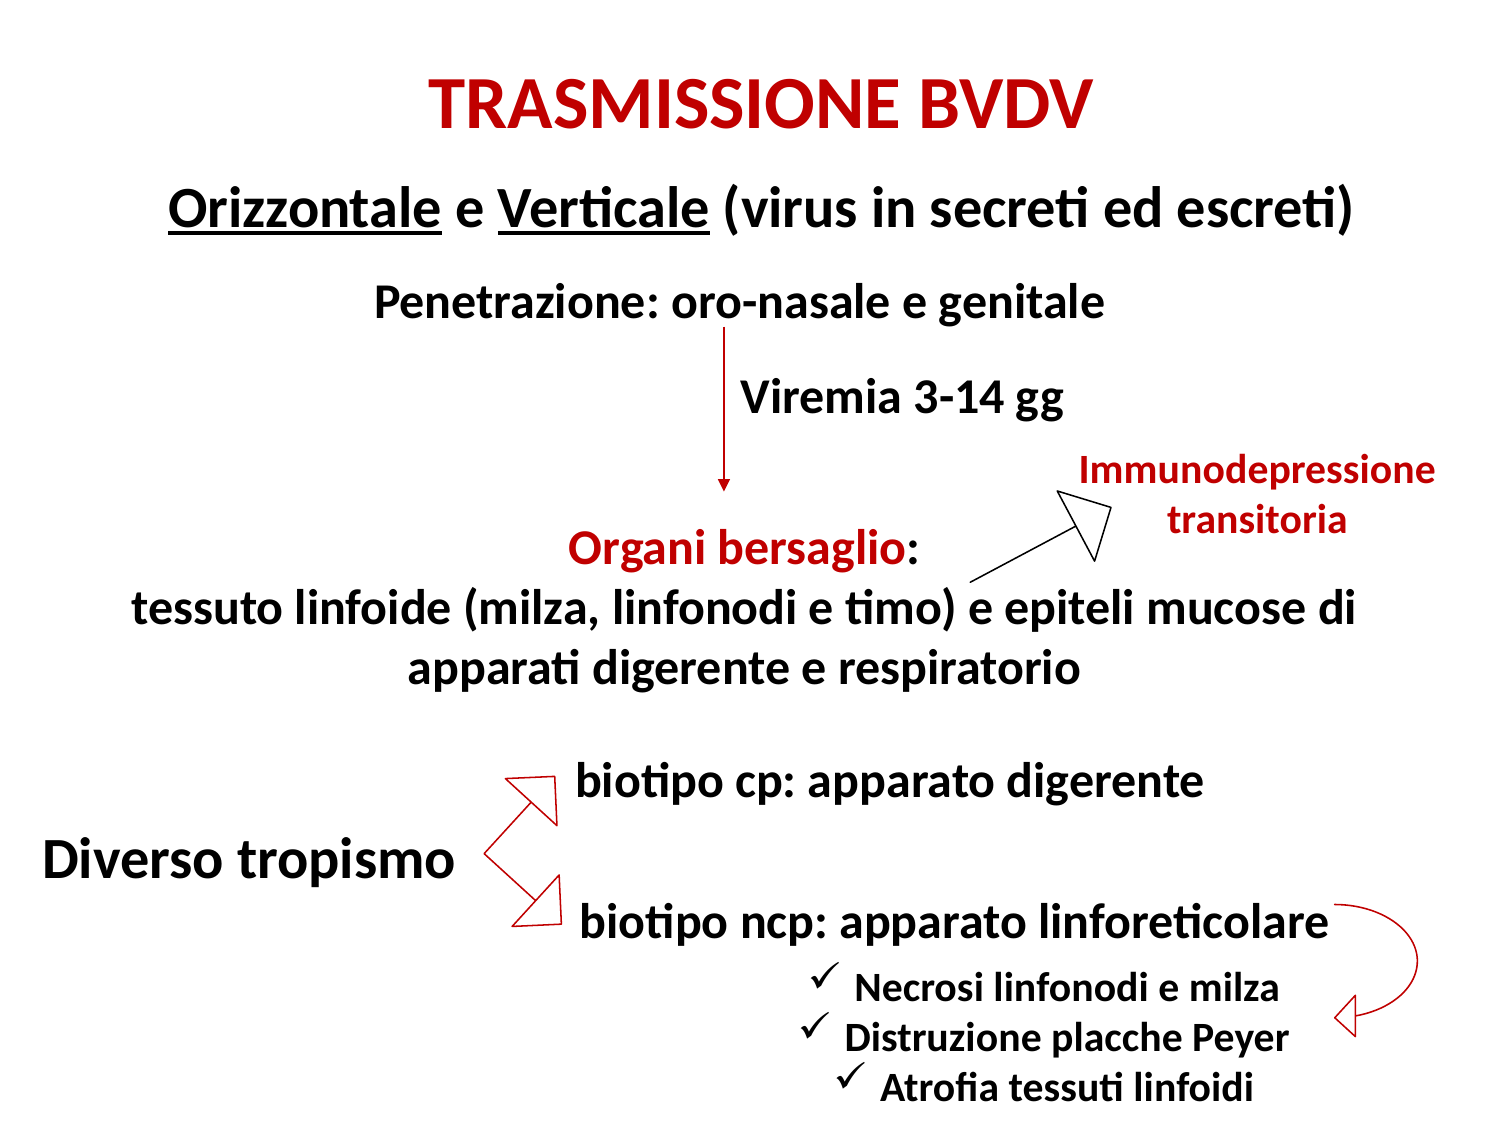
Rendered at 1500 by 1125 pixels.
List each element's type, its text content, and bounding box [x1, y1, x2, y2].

text_box biotipo ncp: apparato linforeticolare [558, 881, 1353, 957]
text_box [1334, 904, 1418, 1037]
text_box Viremia 3-14 gg [729, 355, 1079, 431]
text_box Orizzontale e Verticale (virus in secreti ed escreti) [22, 161, 1500, 247]
text_box [484, 776, 560, 927]
text_box Necrosi linfonodi e milza Distruzione placche Peyer Atrofia tessuti linfoidi [699, 952, 1388, 1118]
text_box Immunodepressione transitoria [1063, 434, 1452, 550]
text_box biotipo cp: apparato digerente [558, 739, 1223, 815]
text_box Organi bersaglio: tessuto linfoide (milza, linfonodi e timo) e epiteli mucose di apparati digerente e respiratorio [31, 506, 1459, 702]
text_box Diverso tropismo [27, 812, 472, 898]
text_box Penetrazione: oro-nasale e genitale [359, 260, 1121, 336]
text_box TRASMISSIONE BVDV [398, 46, 1125, 152]
text_box [970, 490, 1112, 583]
